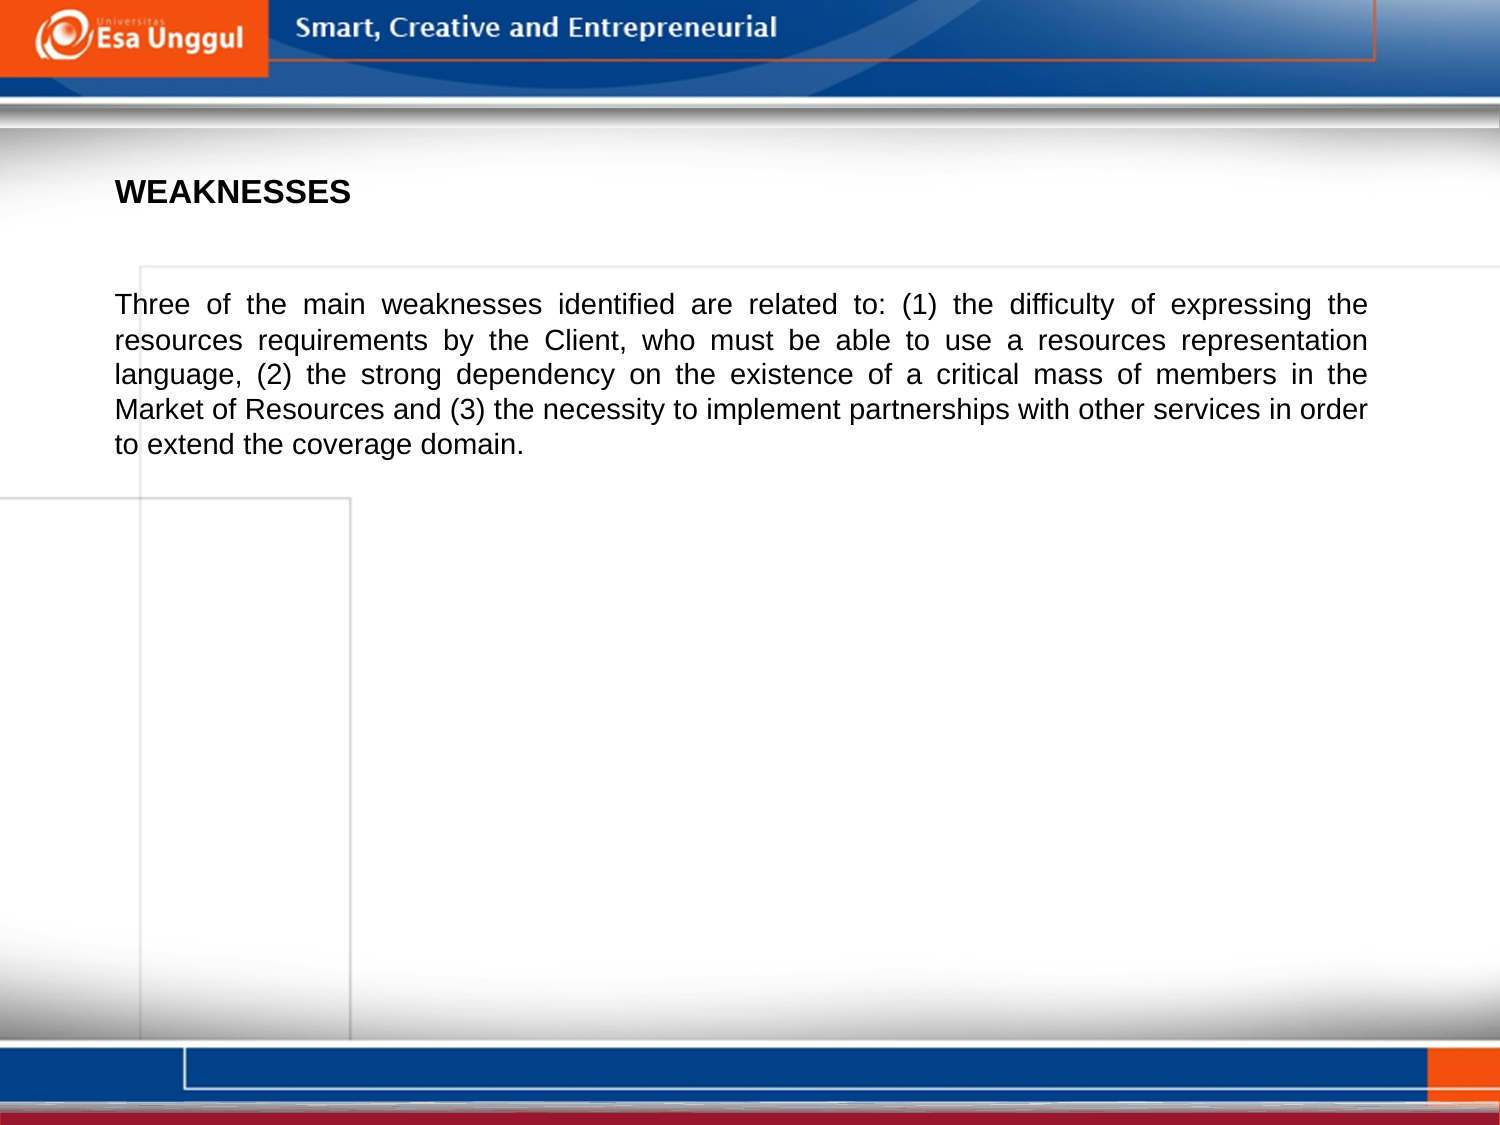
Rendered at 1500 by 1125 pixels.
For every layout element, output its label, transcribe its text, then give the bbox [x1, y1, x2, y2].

picture [0, 0, 1500, 109]
picture [0, 128, 1500, 1101]
text_box WEAKNESSES [99, 162, 600, 218]
text_box [0, 1113, 1500, 1125]
text_box Three of the main weaknesses identified are related to: (1) the difficulty of expressing the resources requirements by the Client, who must be able to use a resources representation language, (2) the strong dependency on the existence of a critical mass of members in the Market of Resources and (3) the necessity to implement partnerships with other services in order to extend the coverage domain. [99, 278, 1386, 468]
